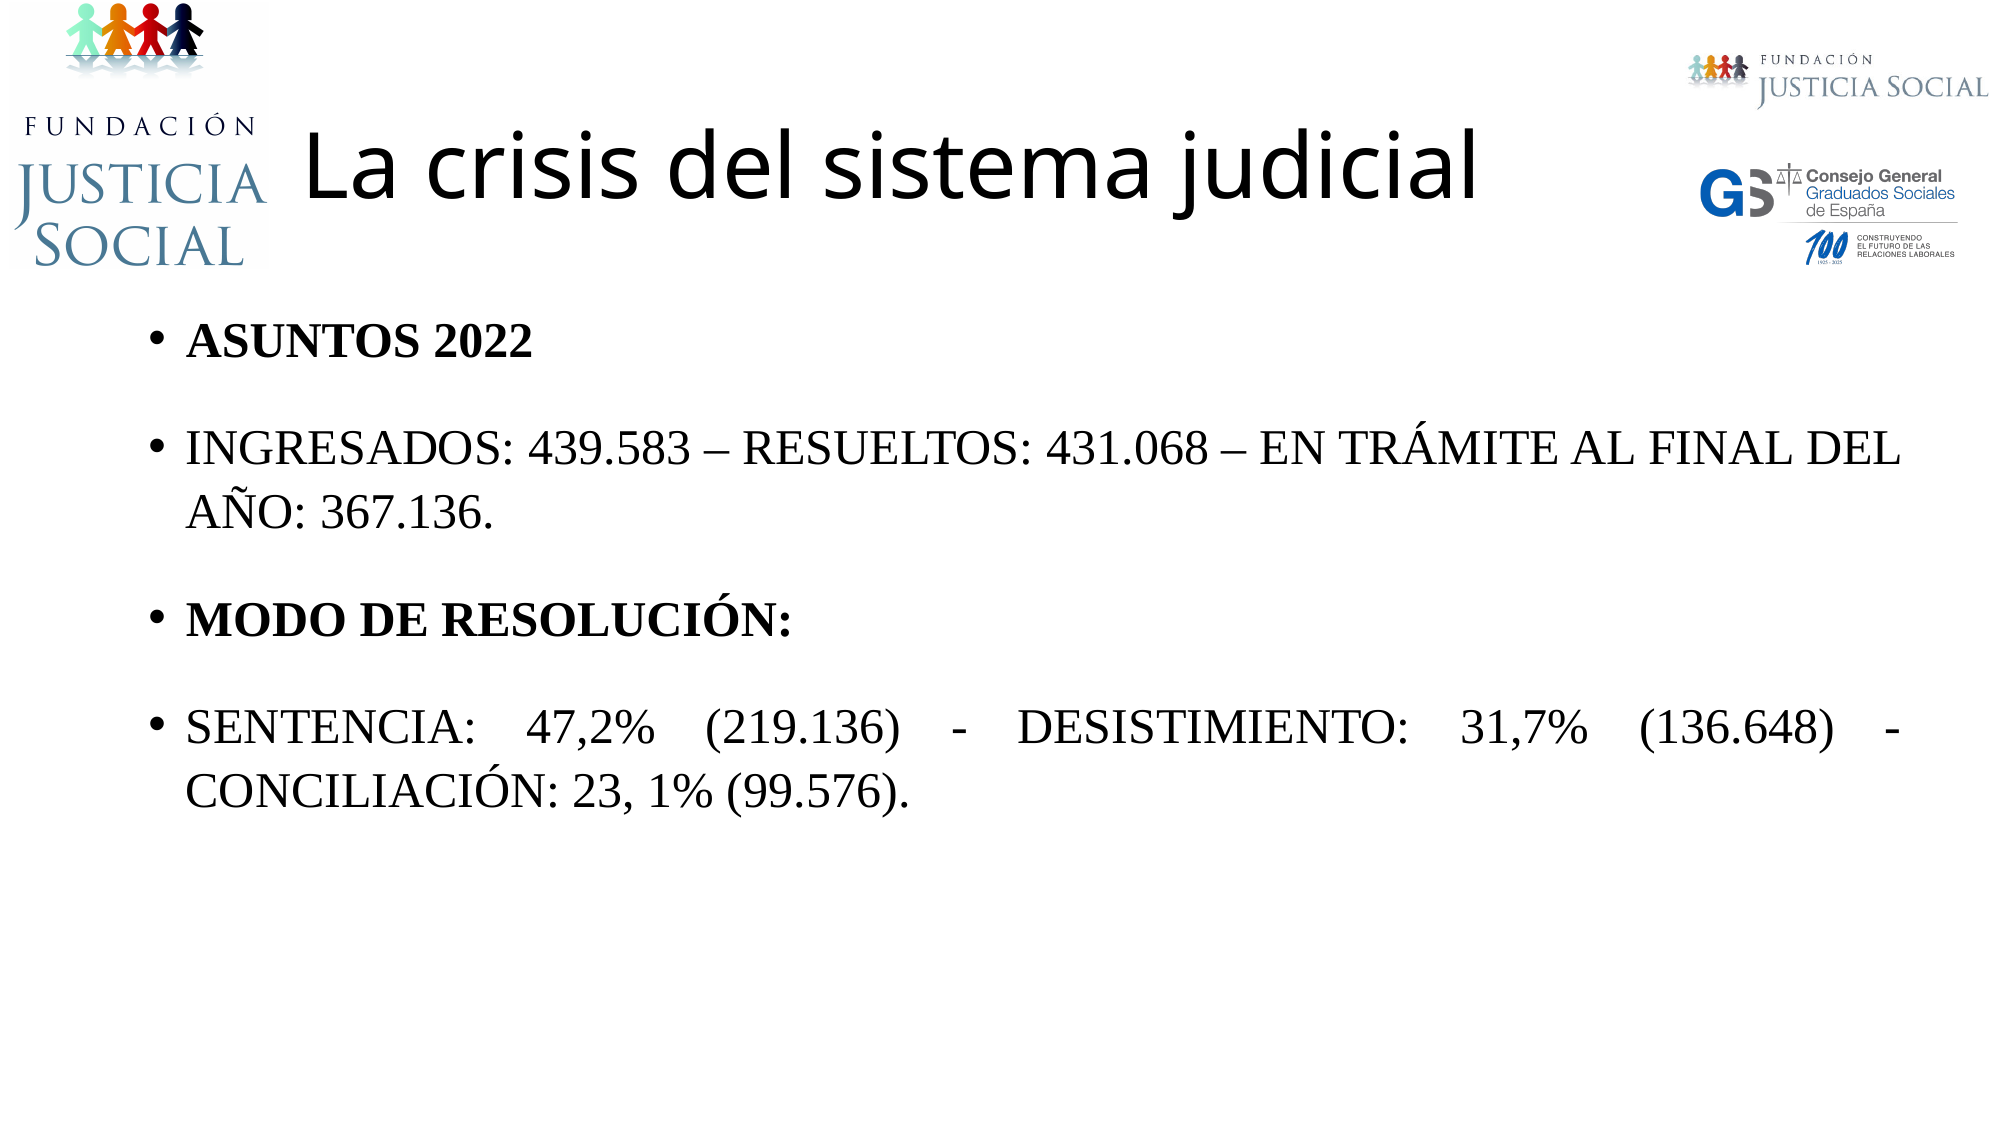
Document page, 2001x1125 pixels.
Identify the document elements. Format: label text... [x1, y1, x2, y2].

title La crisis del sistema judicial [286, 59, 1672, 278]
picture [9, 2, 269, 269]
picture [1673, 43, 1991, 318]
list ASUNTOS 2022 INGRESADOS: 439.583 – RESUELTOS: 431.068 – EN TRÁMITE AL FINAL DEL AÑO: 367.136. MODO DE RESOLUCIÓN: SENTENCIA: 47,2% (219.136) - DESISTIMIENTO: 31,7% (136.648) - CONCILIACIÓN: 23, 1% (99.576). [133, 295, 1917, 1013]
